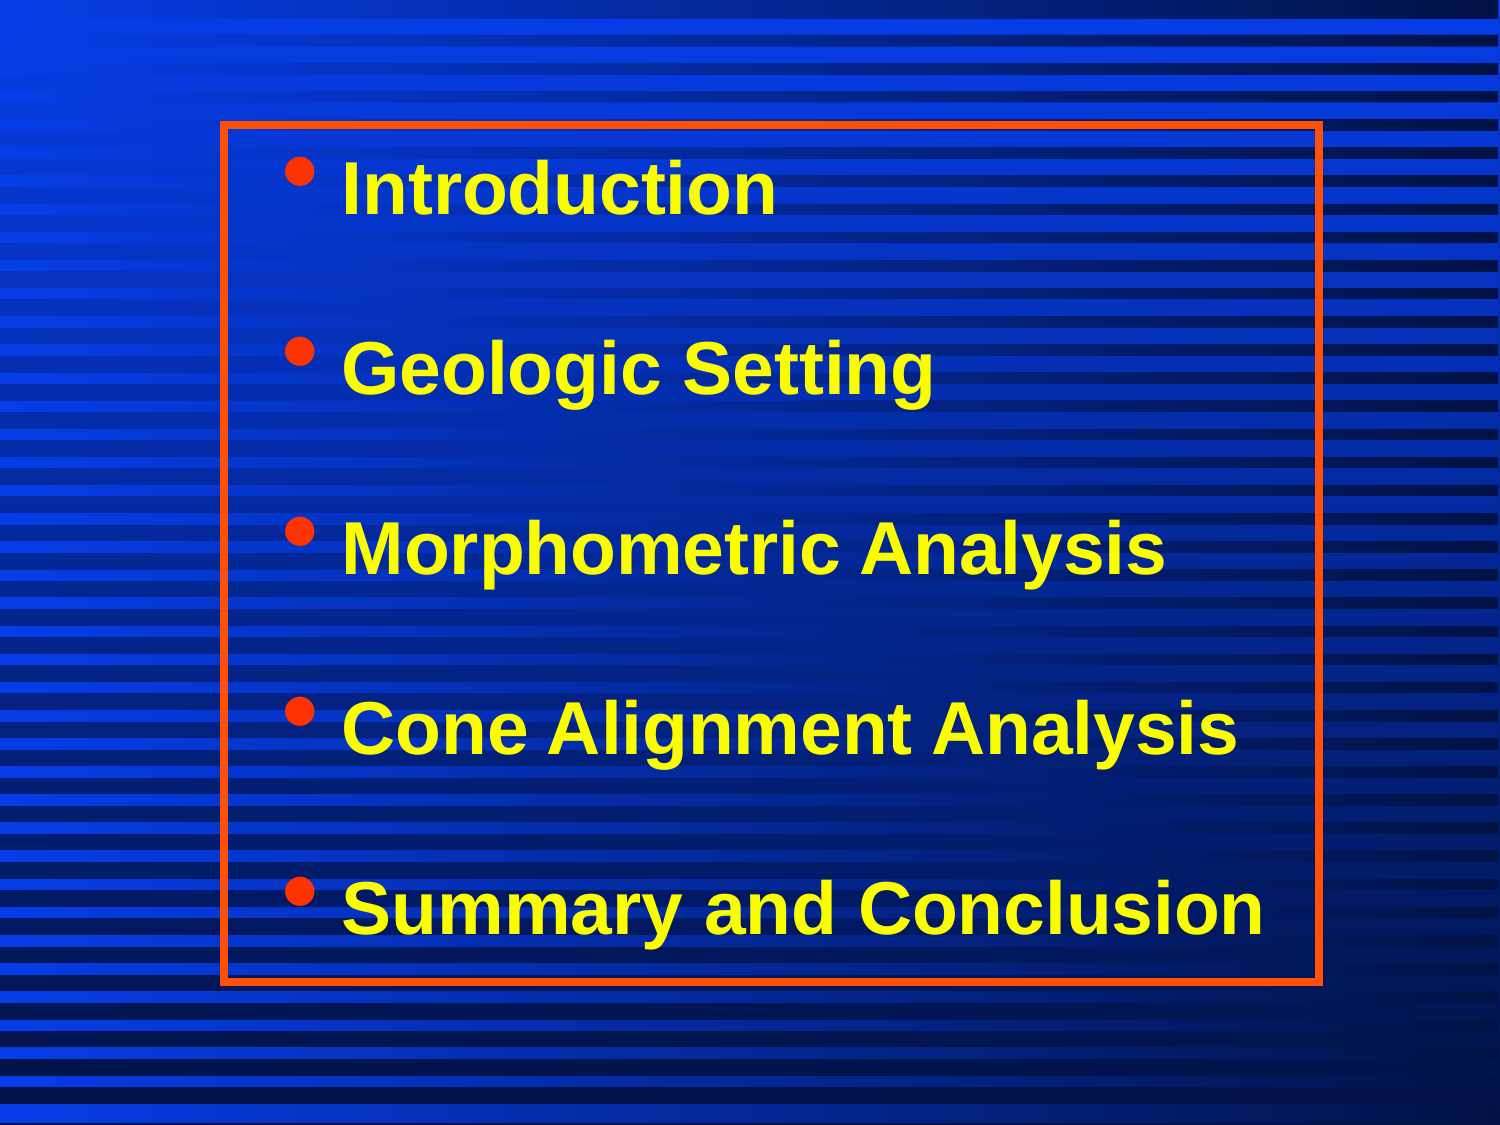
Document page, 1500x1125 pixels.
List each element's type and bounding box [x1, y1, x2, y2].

text_box [223, 124, 1388, 983]
